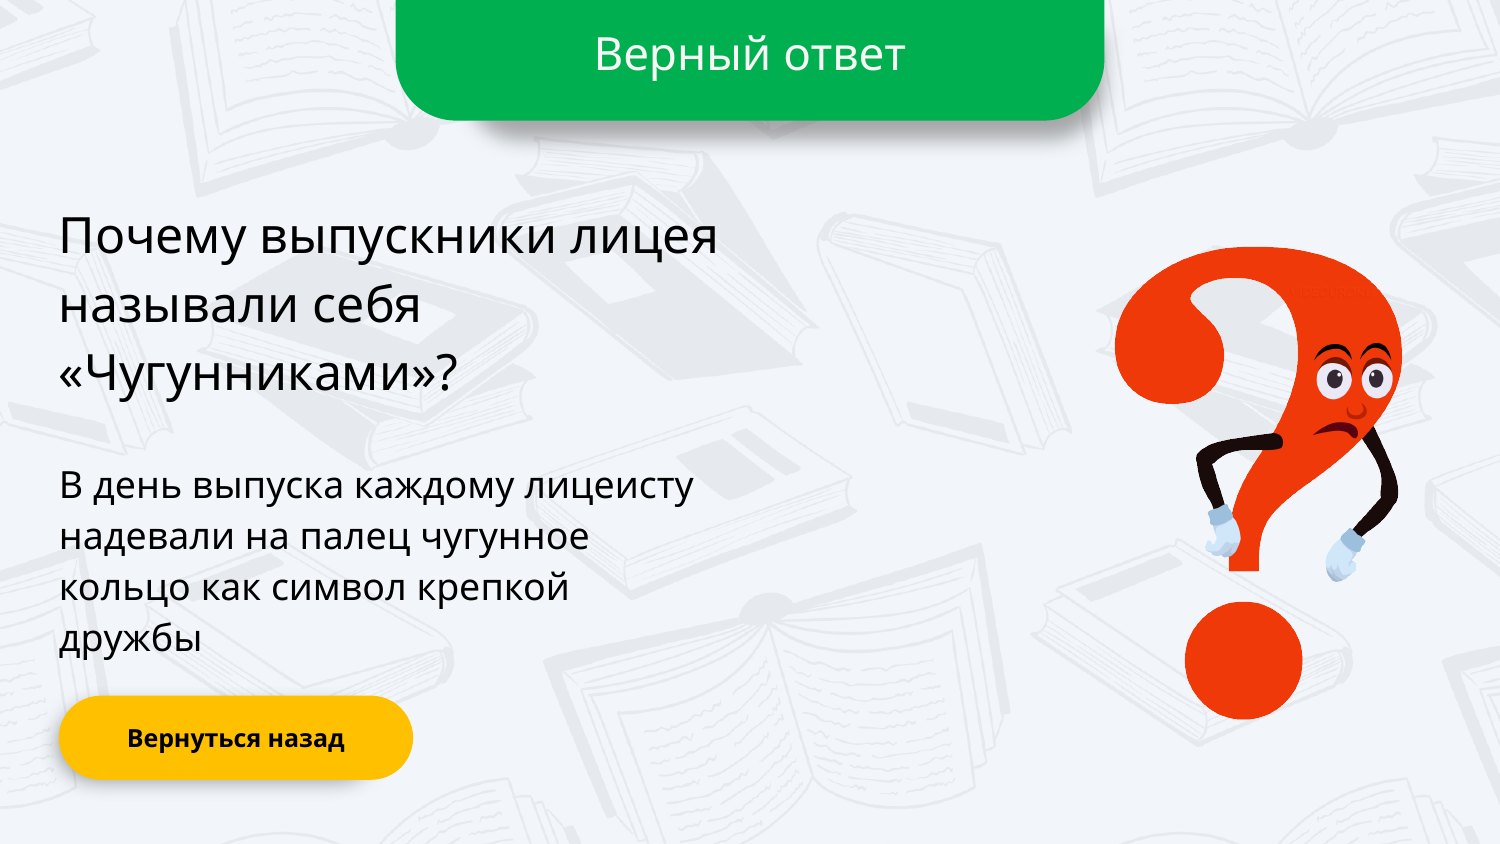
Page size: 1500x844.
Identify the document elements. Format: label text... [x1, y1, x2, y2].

text_box [394, 0, 1106, 122]
text_box В день выпуска каждому лицеисту надевали на палец чугунное кольцо как символ крепкой дружбы [58, 469, 721, 660]
picture [0, 0, 1500, 844]
text_box Верный ответ [578, 17, 922, 88]
text_box Почему выпускники лицея называли себя «Чугунниками»? [58, 195, 721, 469]
text_box Вернуться назад [57, 694, 415, 781]
